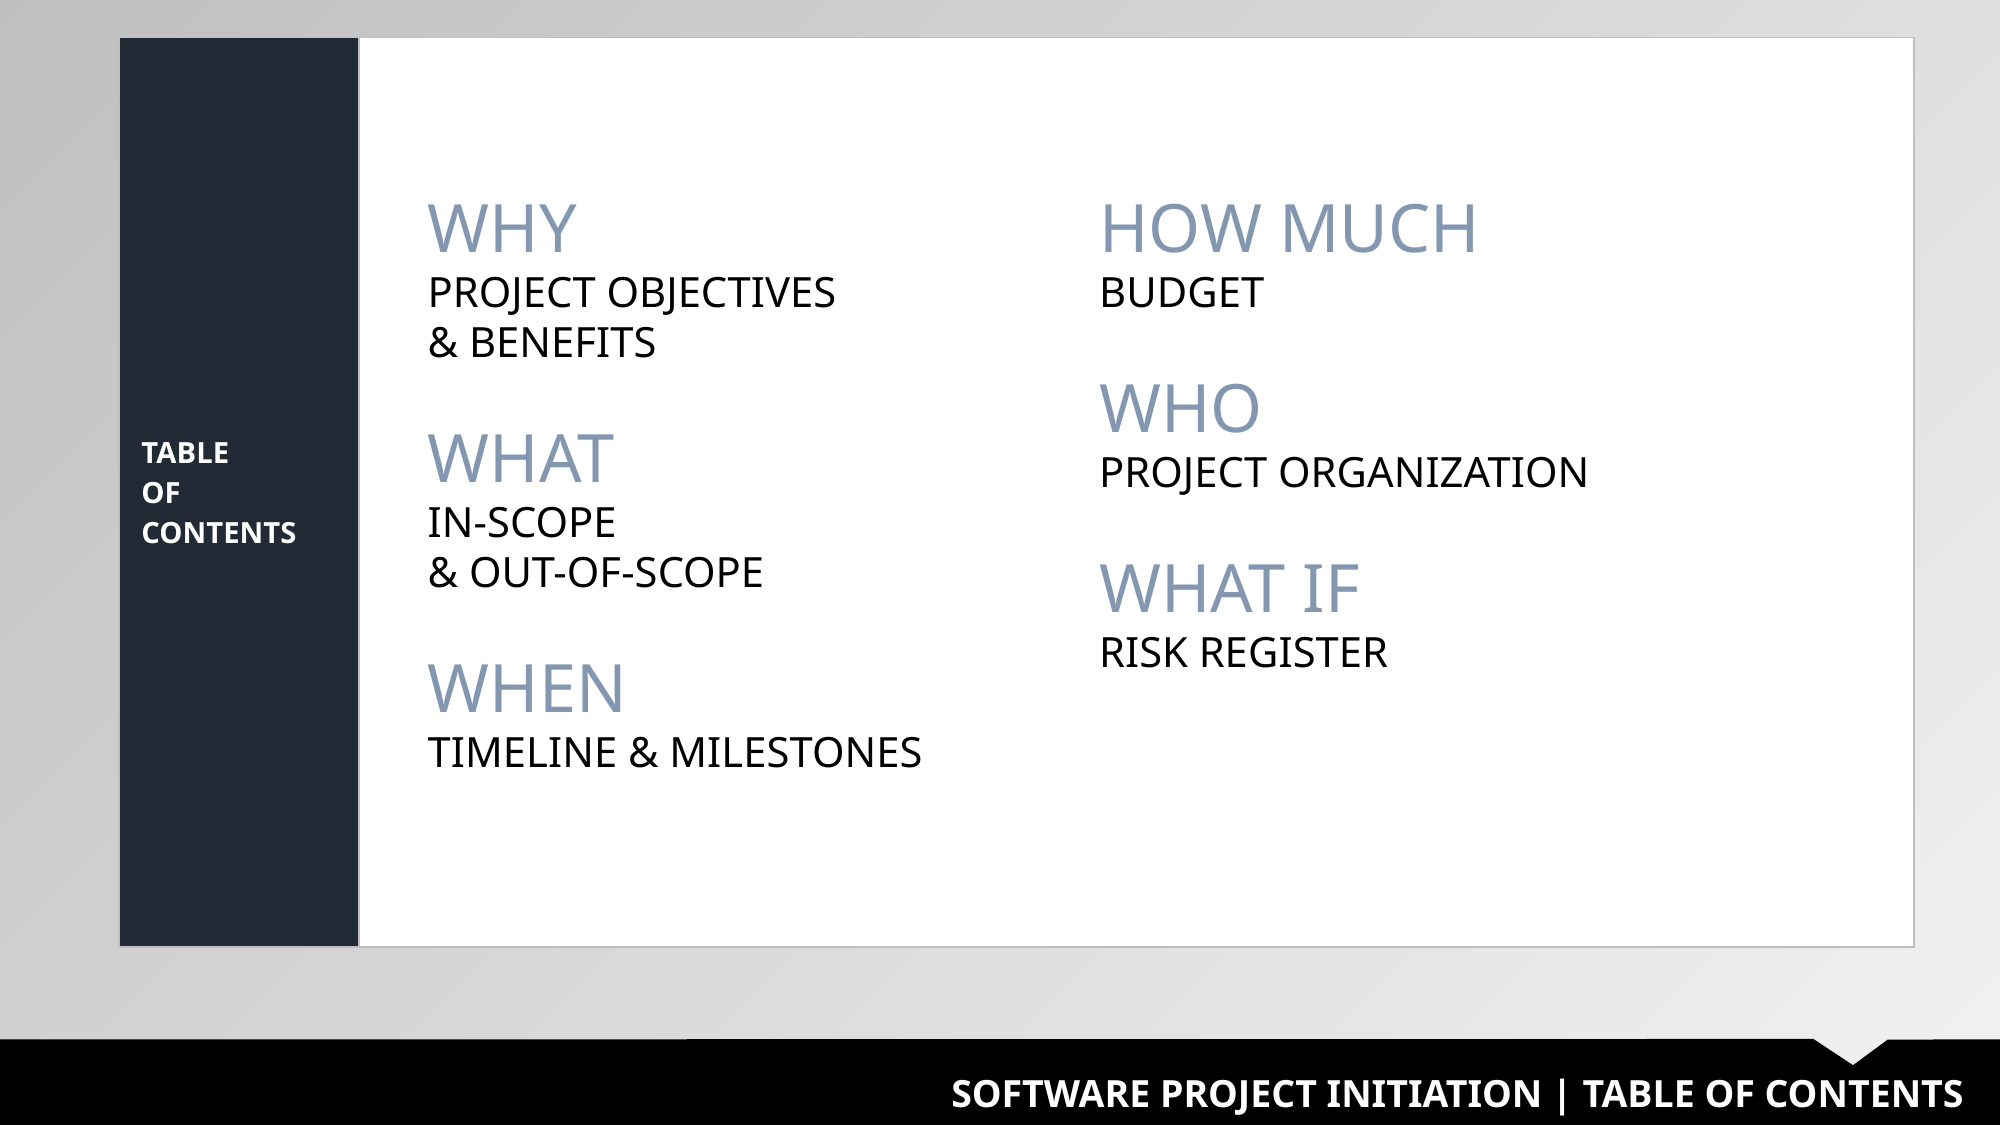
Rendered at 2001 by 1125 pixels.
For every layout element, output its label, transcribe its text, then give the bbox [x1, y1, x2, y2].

text_box SOFTWARE PROJECT INITIATION | TABLE OF CONTENTS [96, 1062, 1980, 1123]
table_header TABLE OF CONTENTS [120, 38, 358, 946]
text_box [0, 1037, 2000, 1125]
table_header [360, 38, 1913, 946]
text_box WHY PROJECT OBJECTIVES & BENEFITS WHAT IN-SCOPE & OUT-OF-SCOPE WHEN TIMELINE & MILESTONES HOW MUCH BUDGET WHO PROJECT ORGANIZATION WHAT IF RISK REGISTER [413, 178, 1786, 834]
